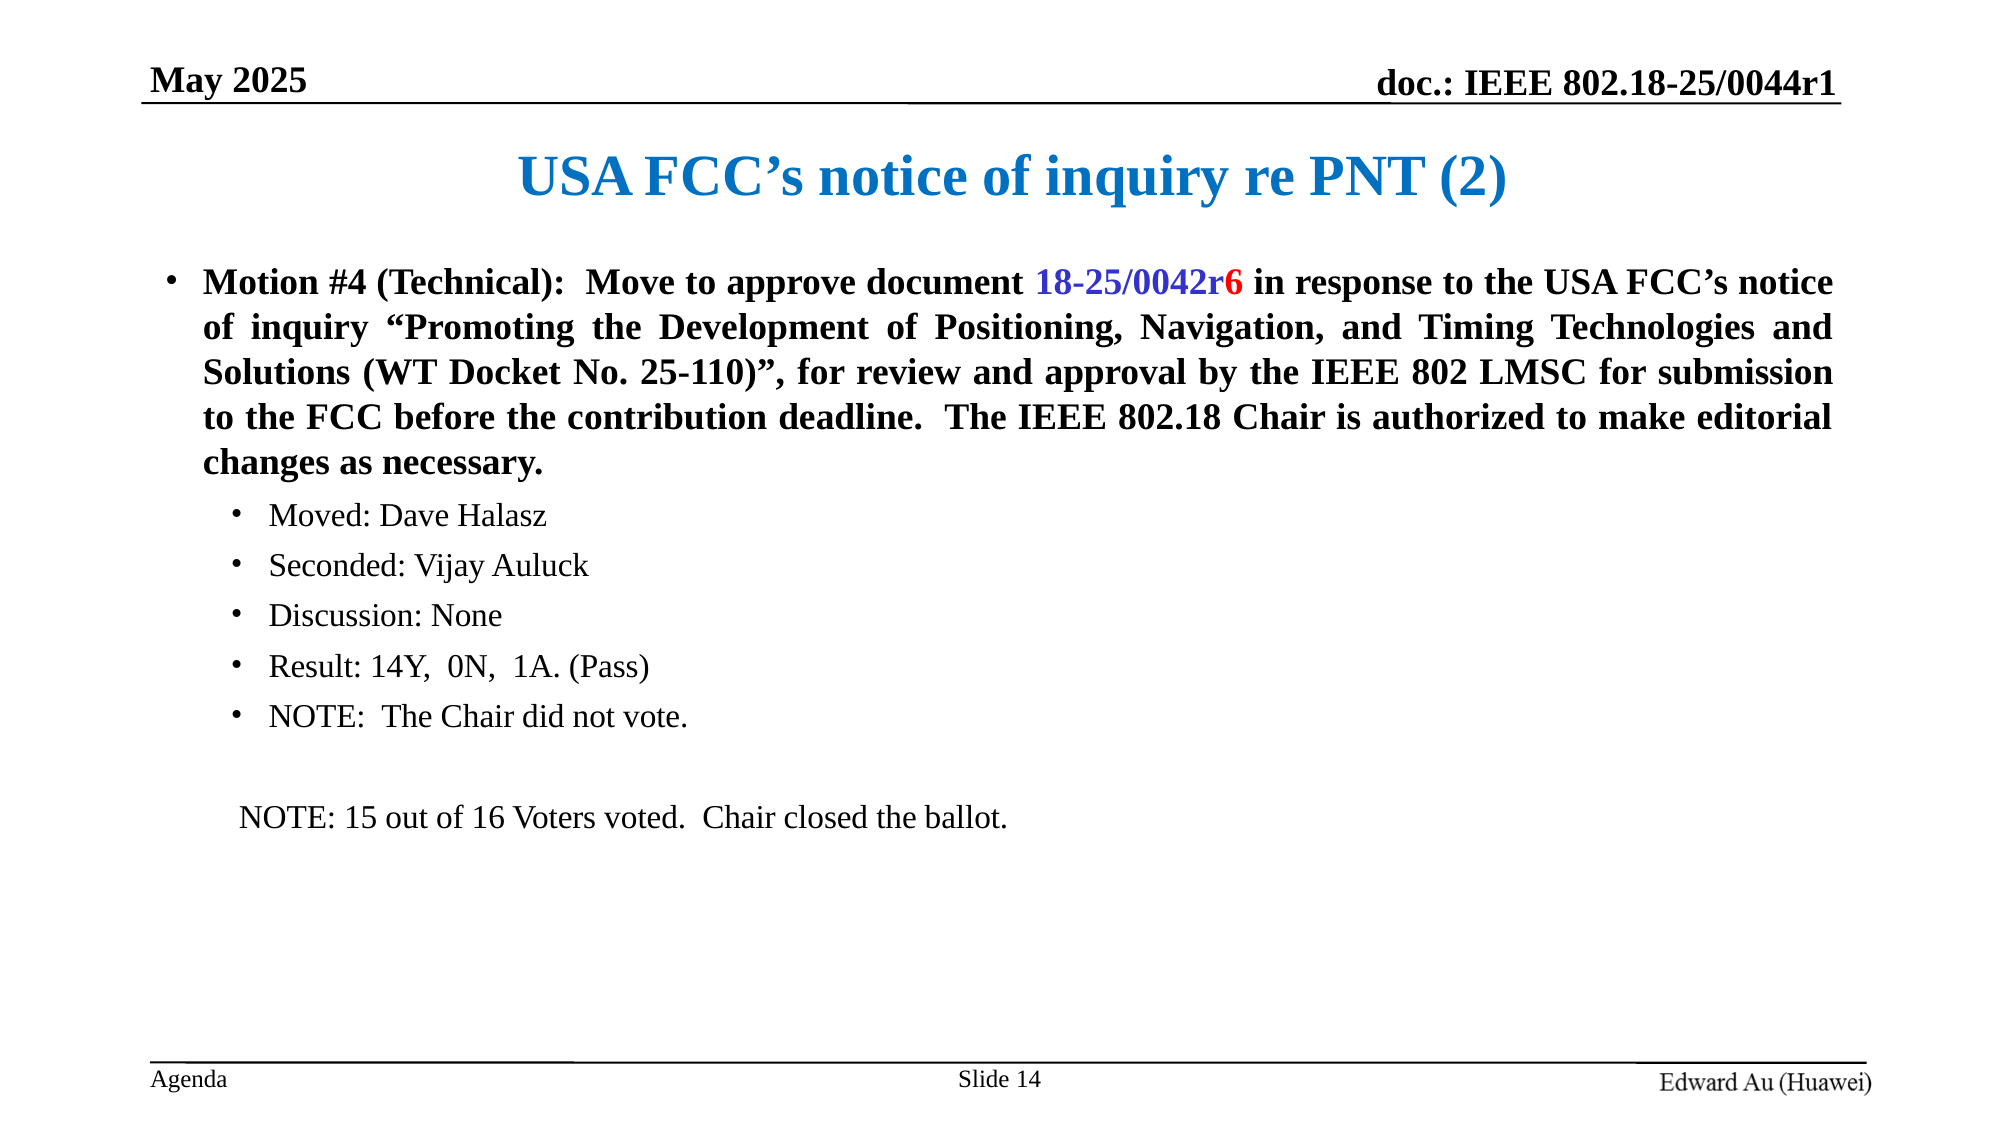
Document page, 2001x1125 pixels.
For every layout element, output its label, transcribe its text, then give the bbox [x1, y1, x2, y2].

text_box USA FCC’s notice of inquiry re PNT (2) [162, 99, 1864, 246]
picture [1174, 1058, 1887, 1113]
list Motion #4 (Technical): Move to approve document 18-25/0042r6 in response to the USA FCC’s notice of inquiry “Promoting the Development of Positioning, Navigation, and Timing Technologies and Solutions (WT Docket No. 25-110)”, for review and approval by the IEEE 802 LMSC for submission to the FCC before the contribution deadline. The IEEE 802.18 Chair is authorized to make editorial changes as necessary. Moved: Dave Halasz Seconded: Vijay Auluck Discussion: None Result: 14Y, 0N, 1A. (Pass) NOTE: The Chair did not vote. NOTE: 15 out of 16 Voters voted. Chair closed the ballot. [149, 249, 1869, 925]
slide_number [149, 54, 651, 101]
slide_number Slide 14 [933, 1061, 1067, 1123]
